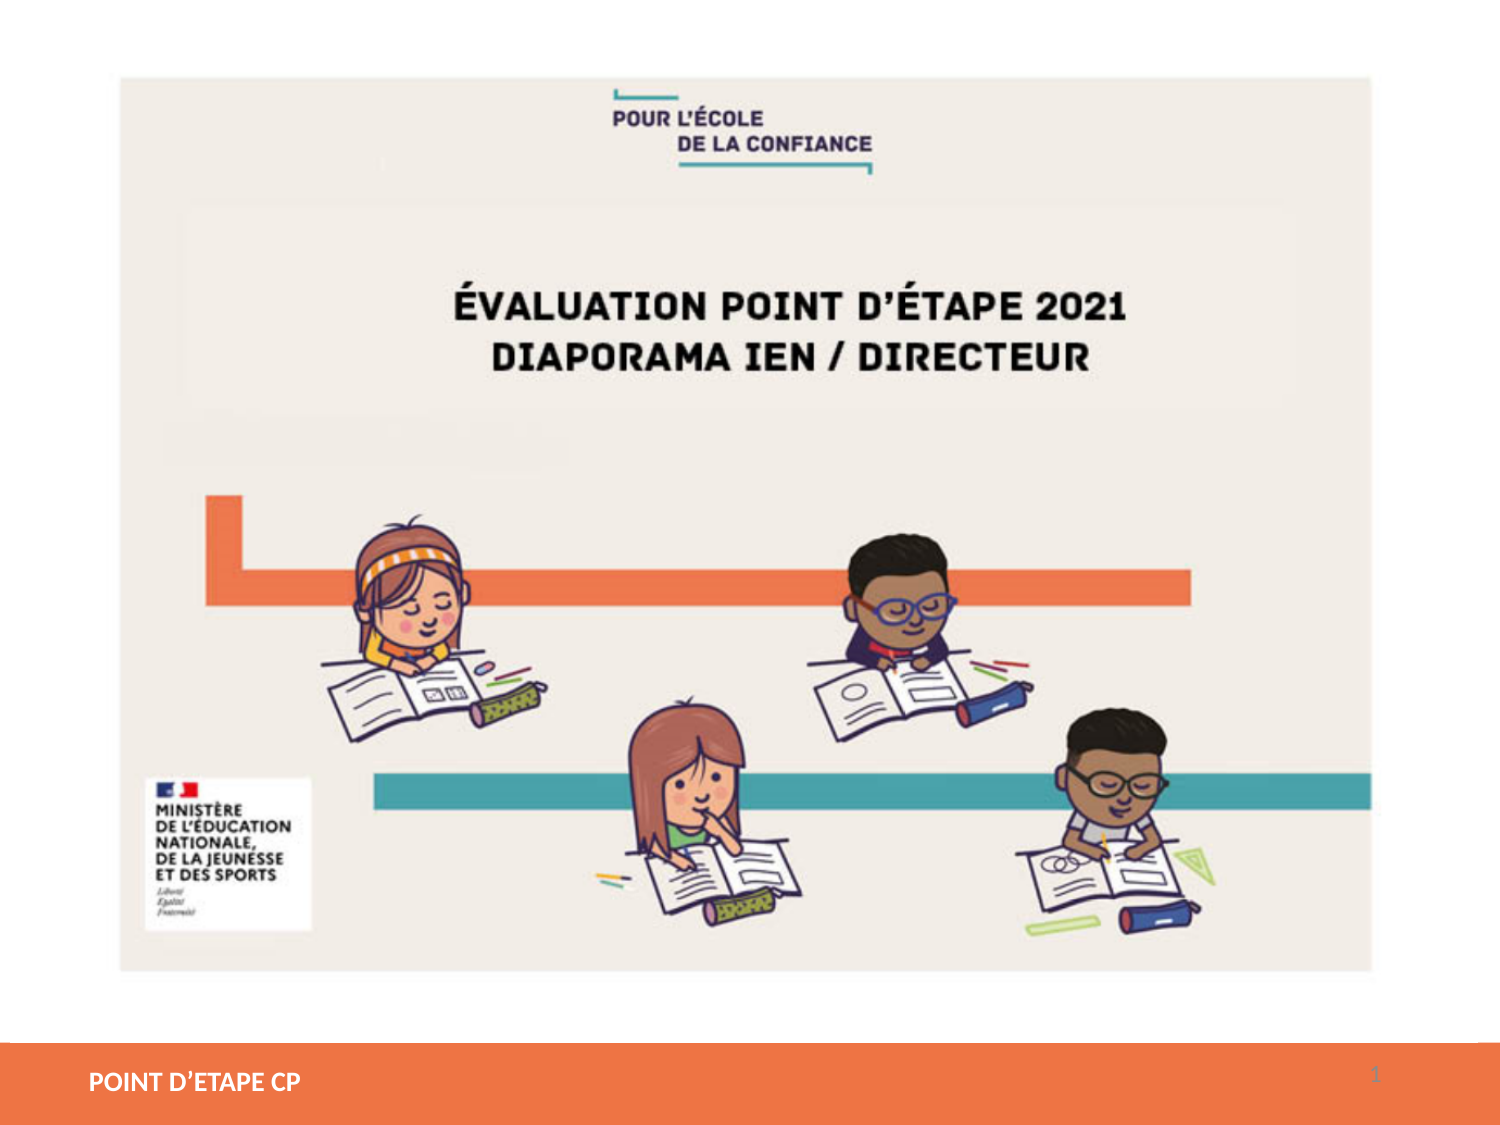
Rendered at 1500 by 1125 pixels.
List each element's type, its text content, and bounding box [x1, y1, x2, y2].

picture [10, 38, 1478, 1043]
slide_number 2 [1059, 1043, 1397, 1103]
